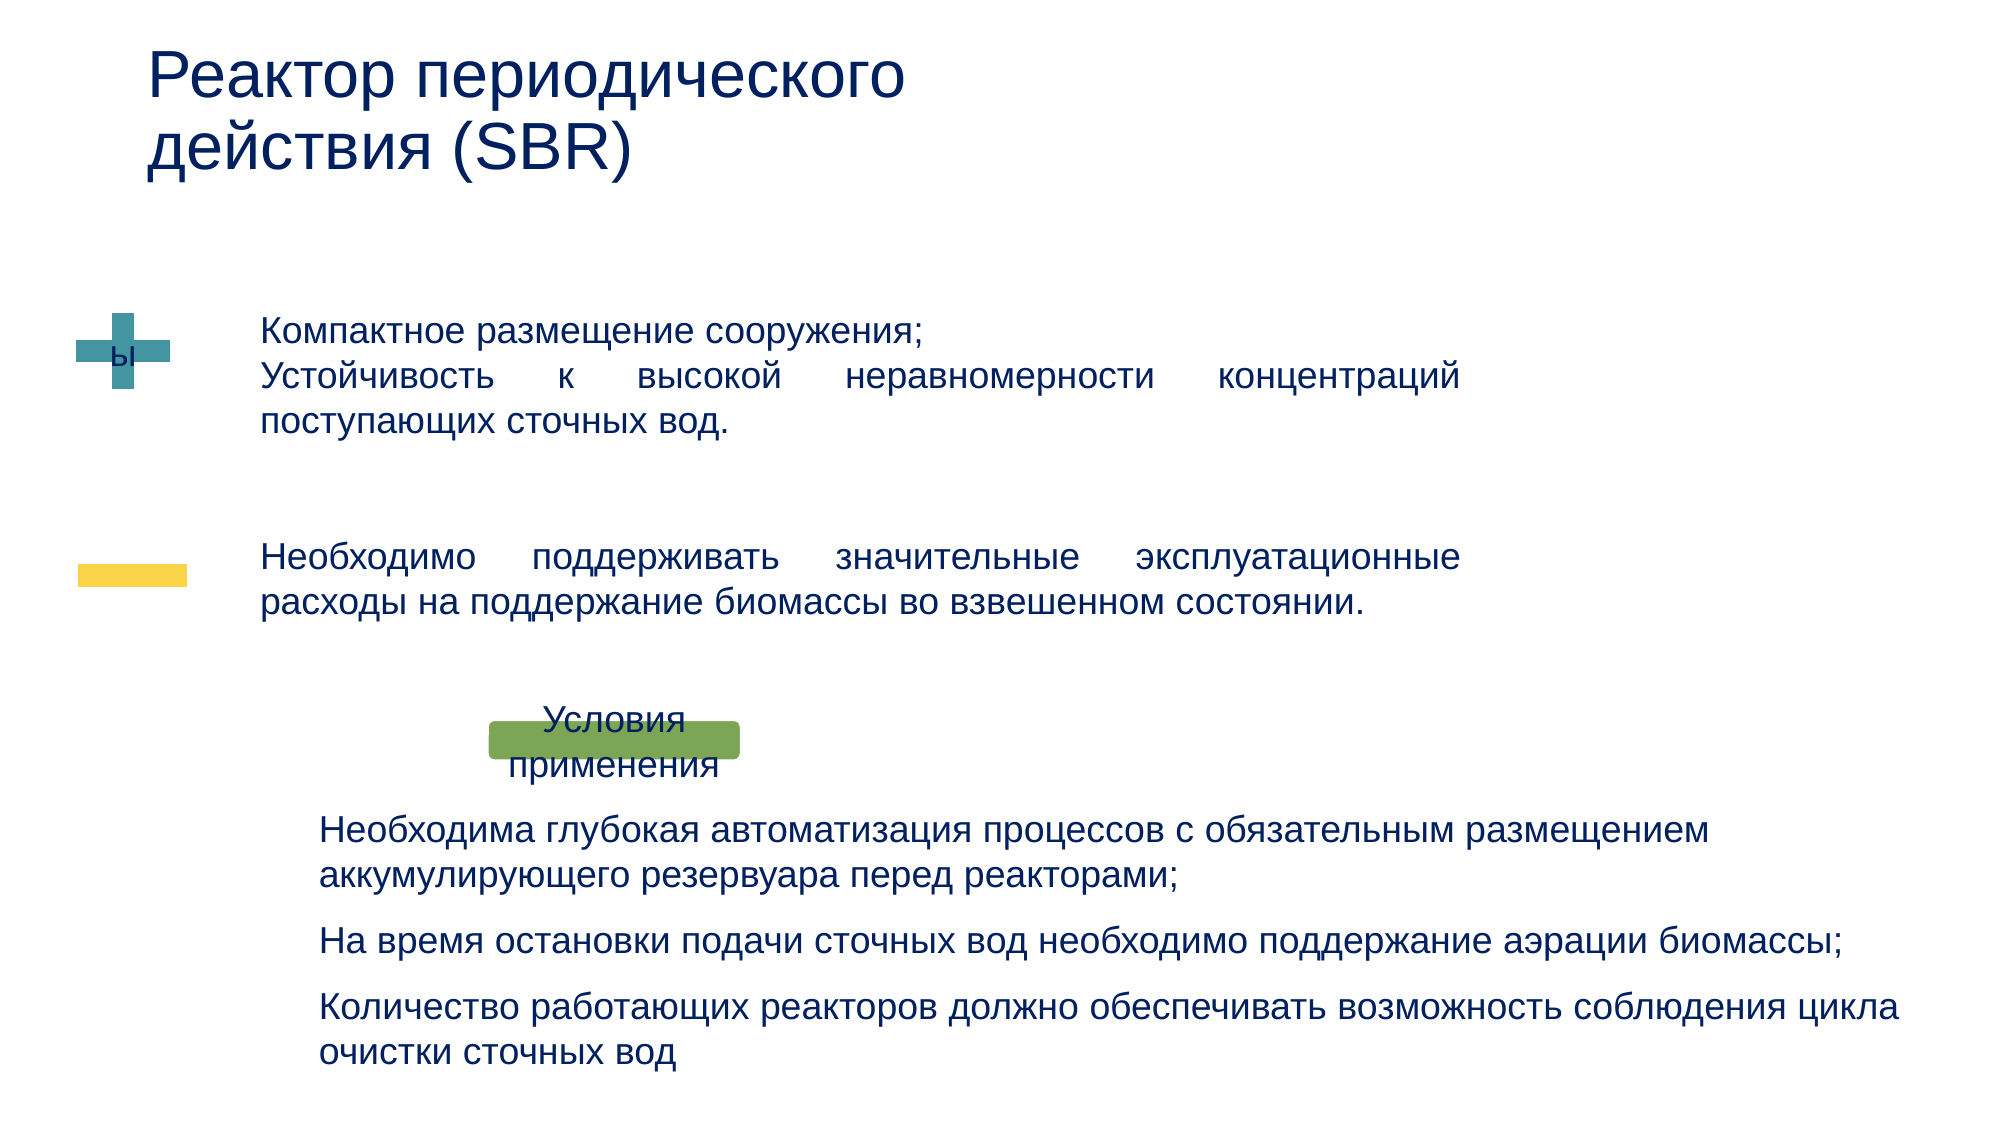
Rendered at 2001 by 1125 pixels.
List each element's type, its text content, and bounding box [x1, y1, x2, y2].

text_box Необходима глубокая автоматизация процессов с обязательным размещением аккумулирующего резервуара перед реакторами; На время остановки подачи сточных вод необходимо поддержание аэрации биомассы; Количество работающих реакторов должно обеспечивать возможность соблюдения цикла очистки сточных вод [318, 805, 1971, 998]
text_box [76, 562, 189, 589]
text_box ы [74, 311, 172, 391]
text_box Условия применения [486, 718, 742, 762]
text_box Необходимо поддерживать значительные эксплуатационные расходы на поддержание биомассы во взвешенном состоянии. [245, 524, 1477, 630]
text_box Компактное размещение сооружения; Устойчивость к высокой неравномерности концентраций поступающих сточных вод. [245, 277, 1477, 470]
title Реактор периодического действия (SBR) [132, 61, 1192, 163]
